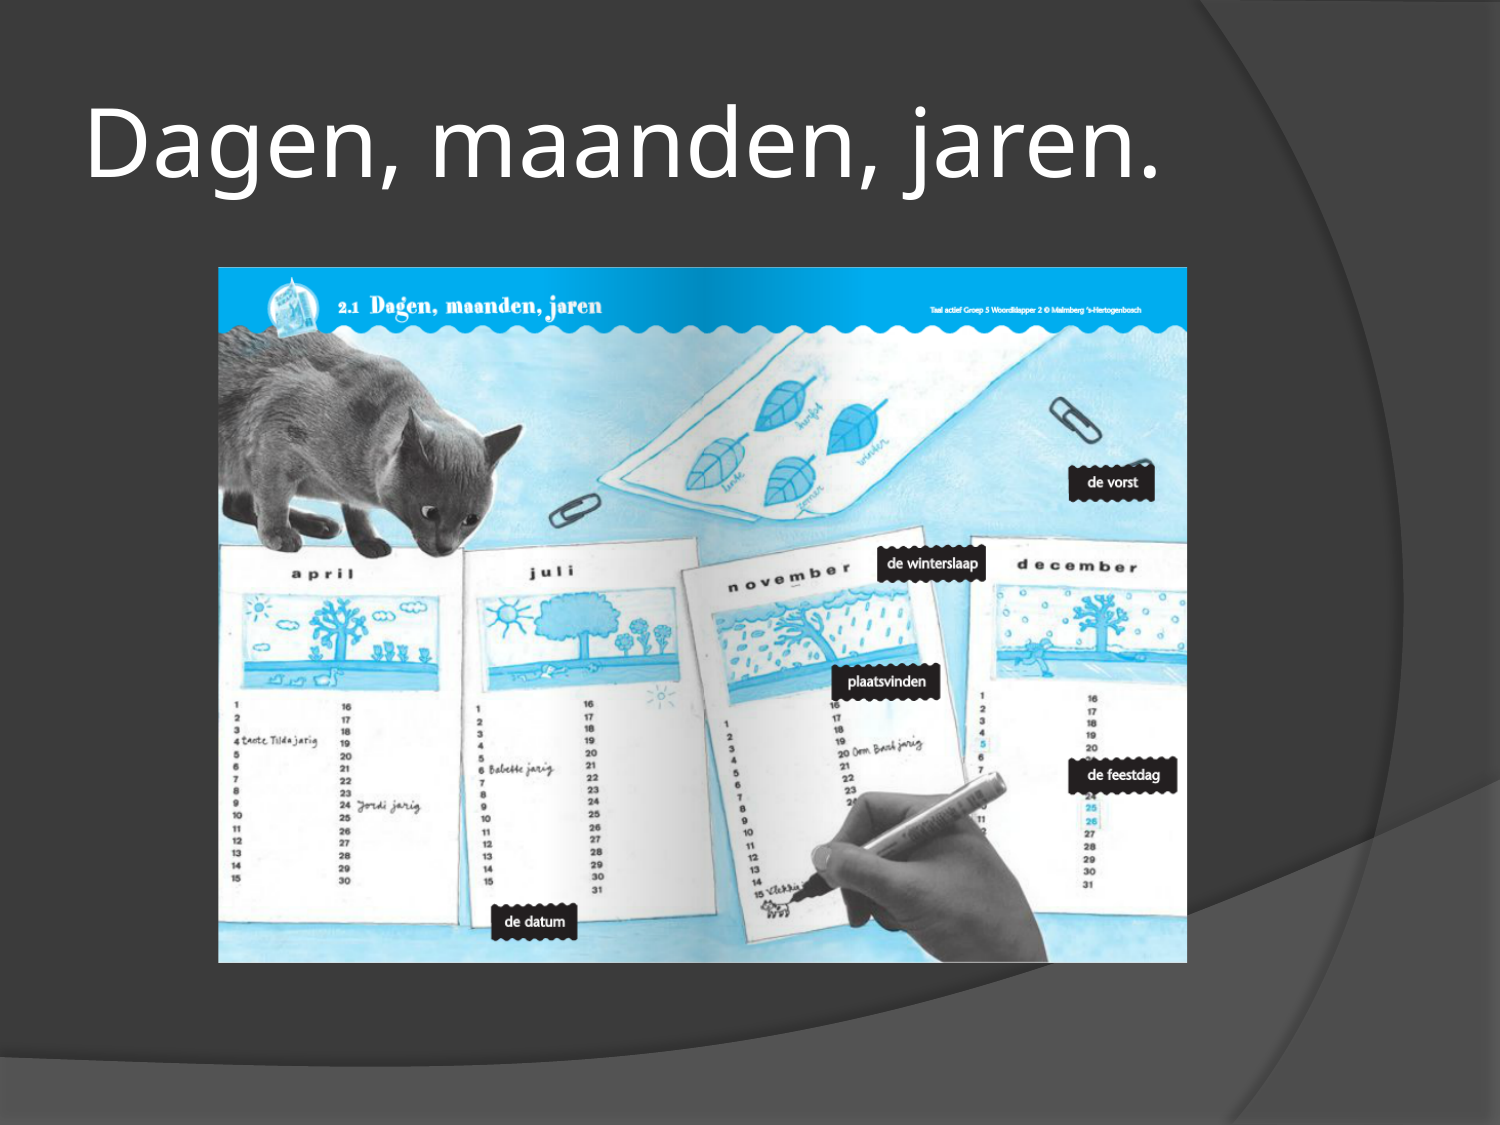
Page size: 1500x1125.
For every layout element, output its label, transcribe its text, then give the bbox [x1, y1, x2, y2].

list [218, 266, 1188, 964]
title Dagen, maanden, jaren. [75, 45, 1300, 233]
